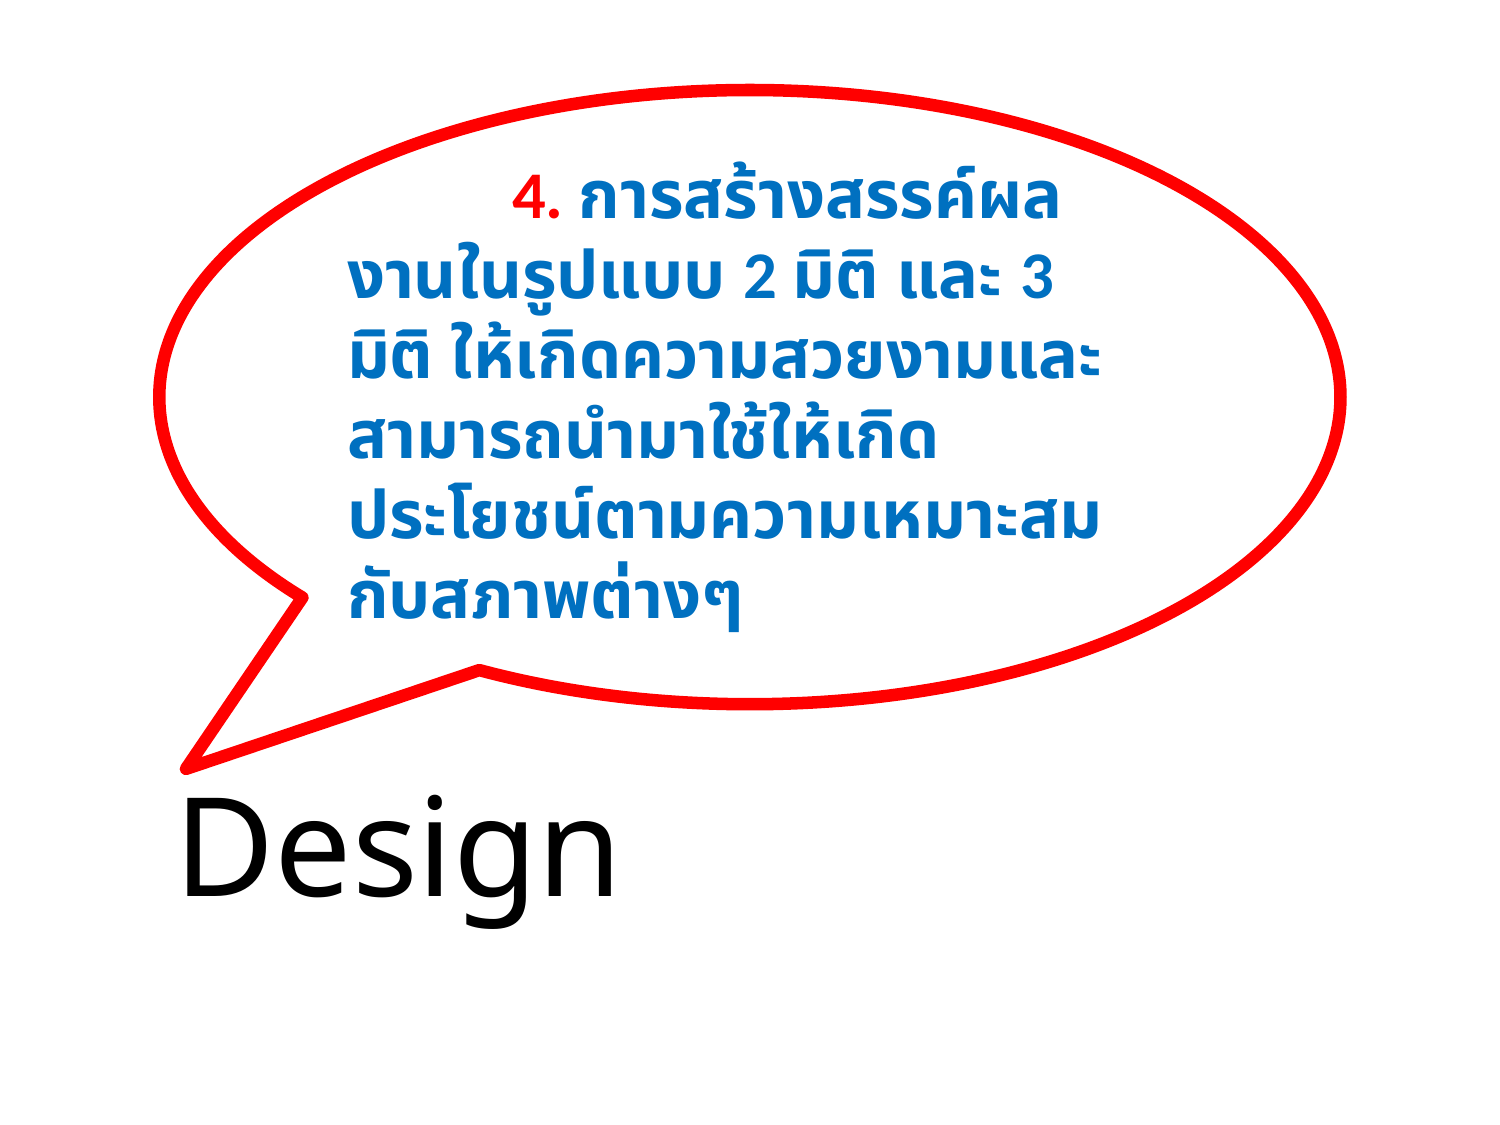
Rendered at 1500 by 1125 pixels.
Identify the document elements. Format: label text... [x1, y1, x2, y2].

text_box Design [159, 751, 1341, 932]
text_box 4. การสร้างสรรค์ผลงานในรูปแบบ 2 มิติ และ 3 มิติ ให้เกิดความสวยงามและสามารถนำมาใช้ให้เกิดประโยชน์ตามความเหมาะสมกับสภาพต่างๆ [157, 87, 1343, 751]
